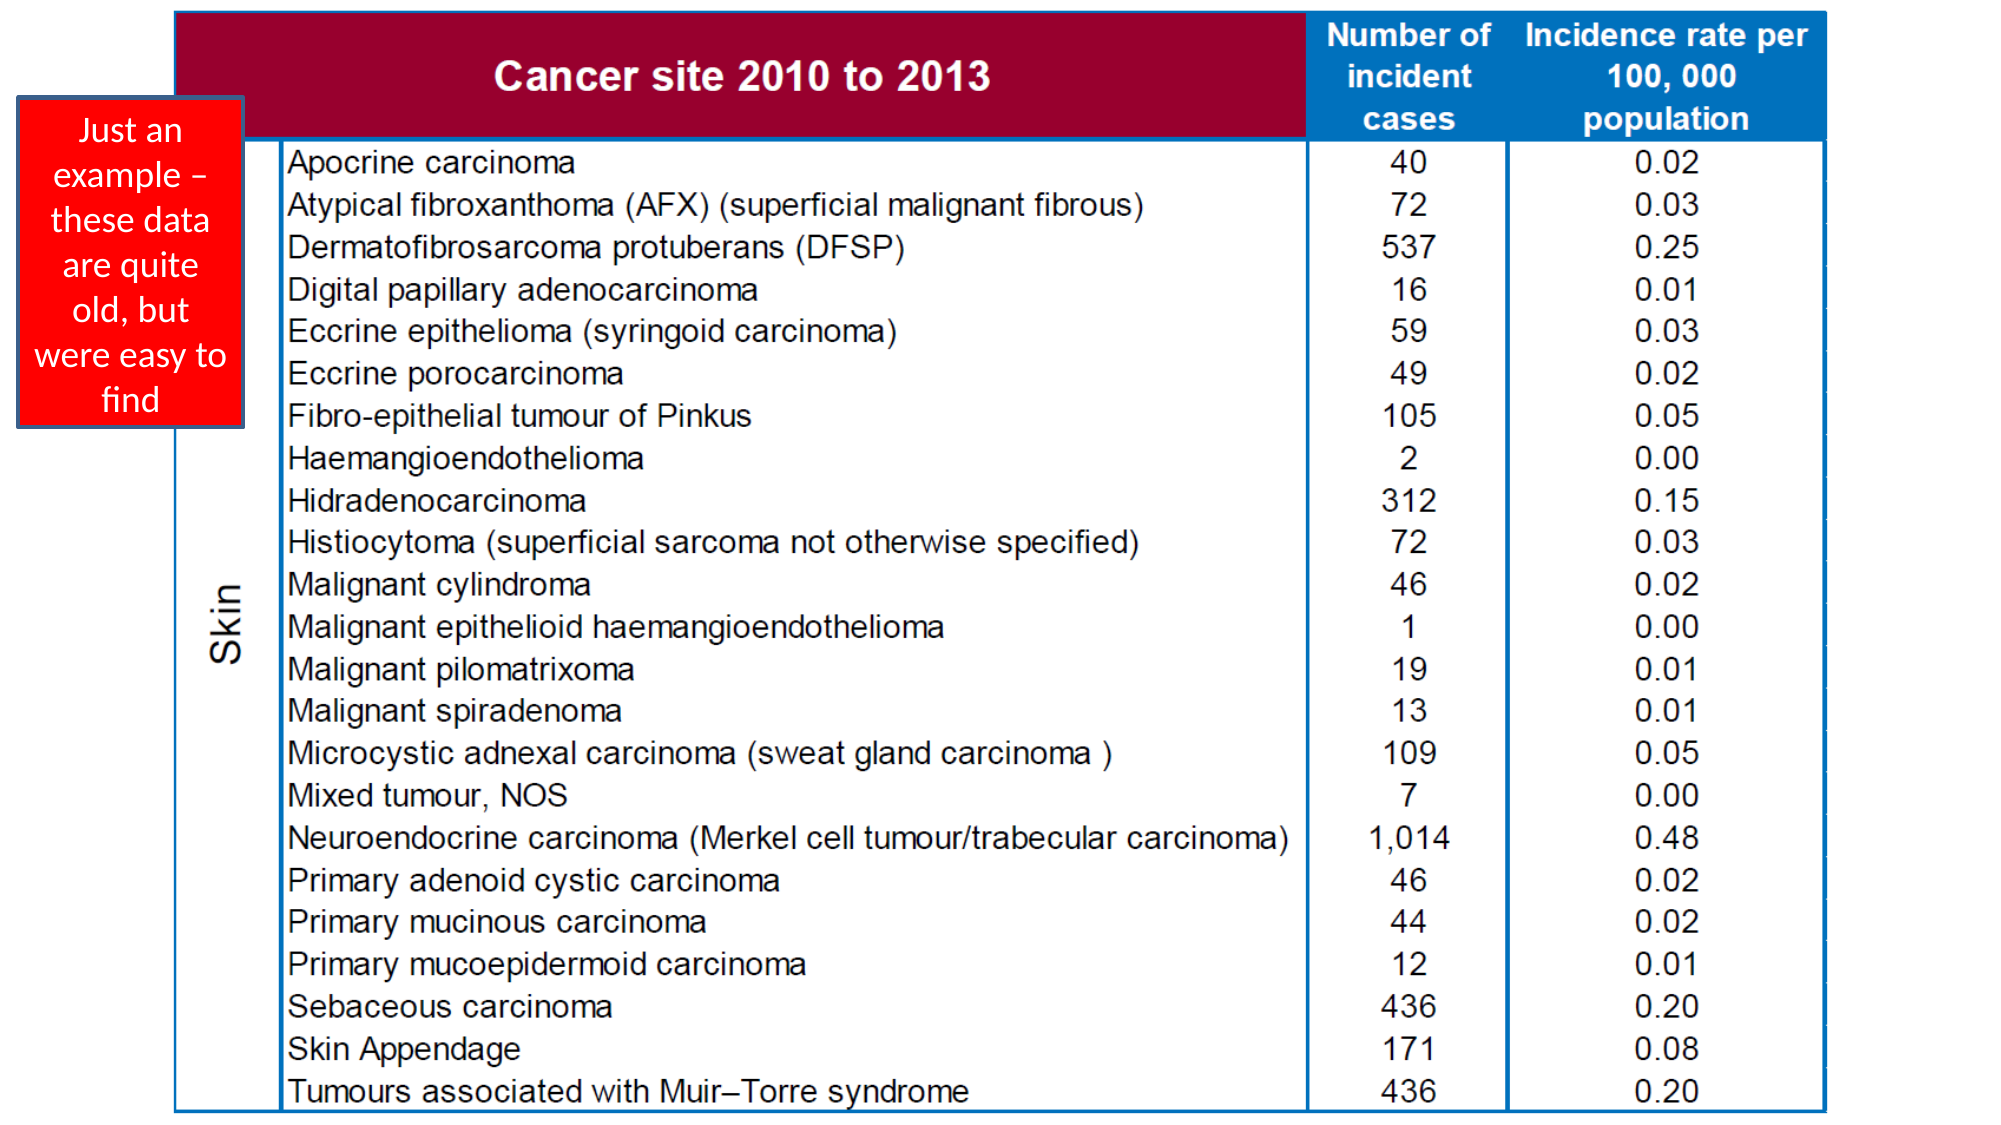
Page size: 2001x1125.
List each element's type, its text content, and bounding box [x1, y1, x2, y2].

text_box Just an example – these data are quite old, but were easy to find [16, 95, 156, 429]
picture [161, 0, 1839, 1125]
